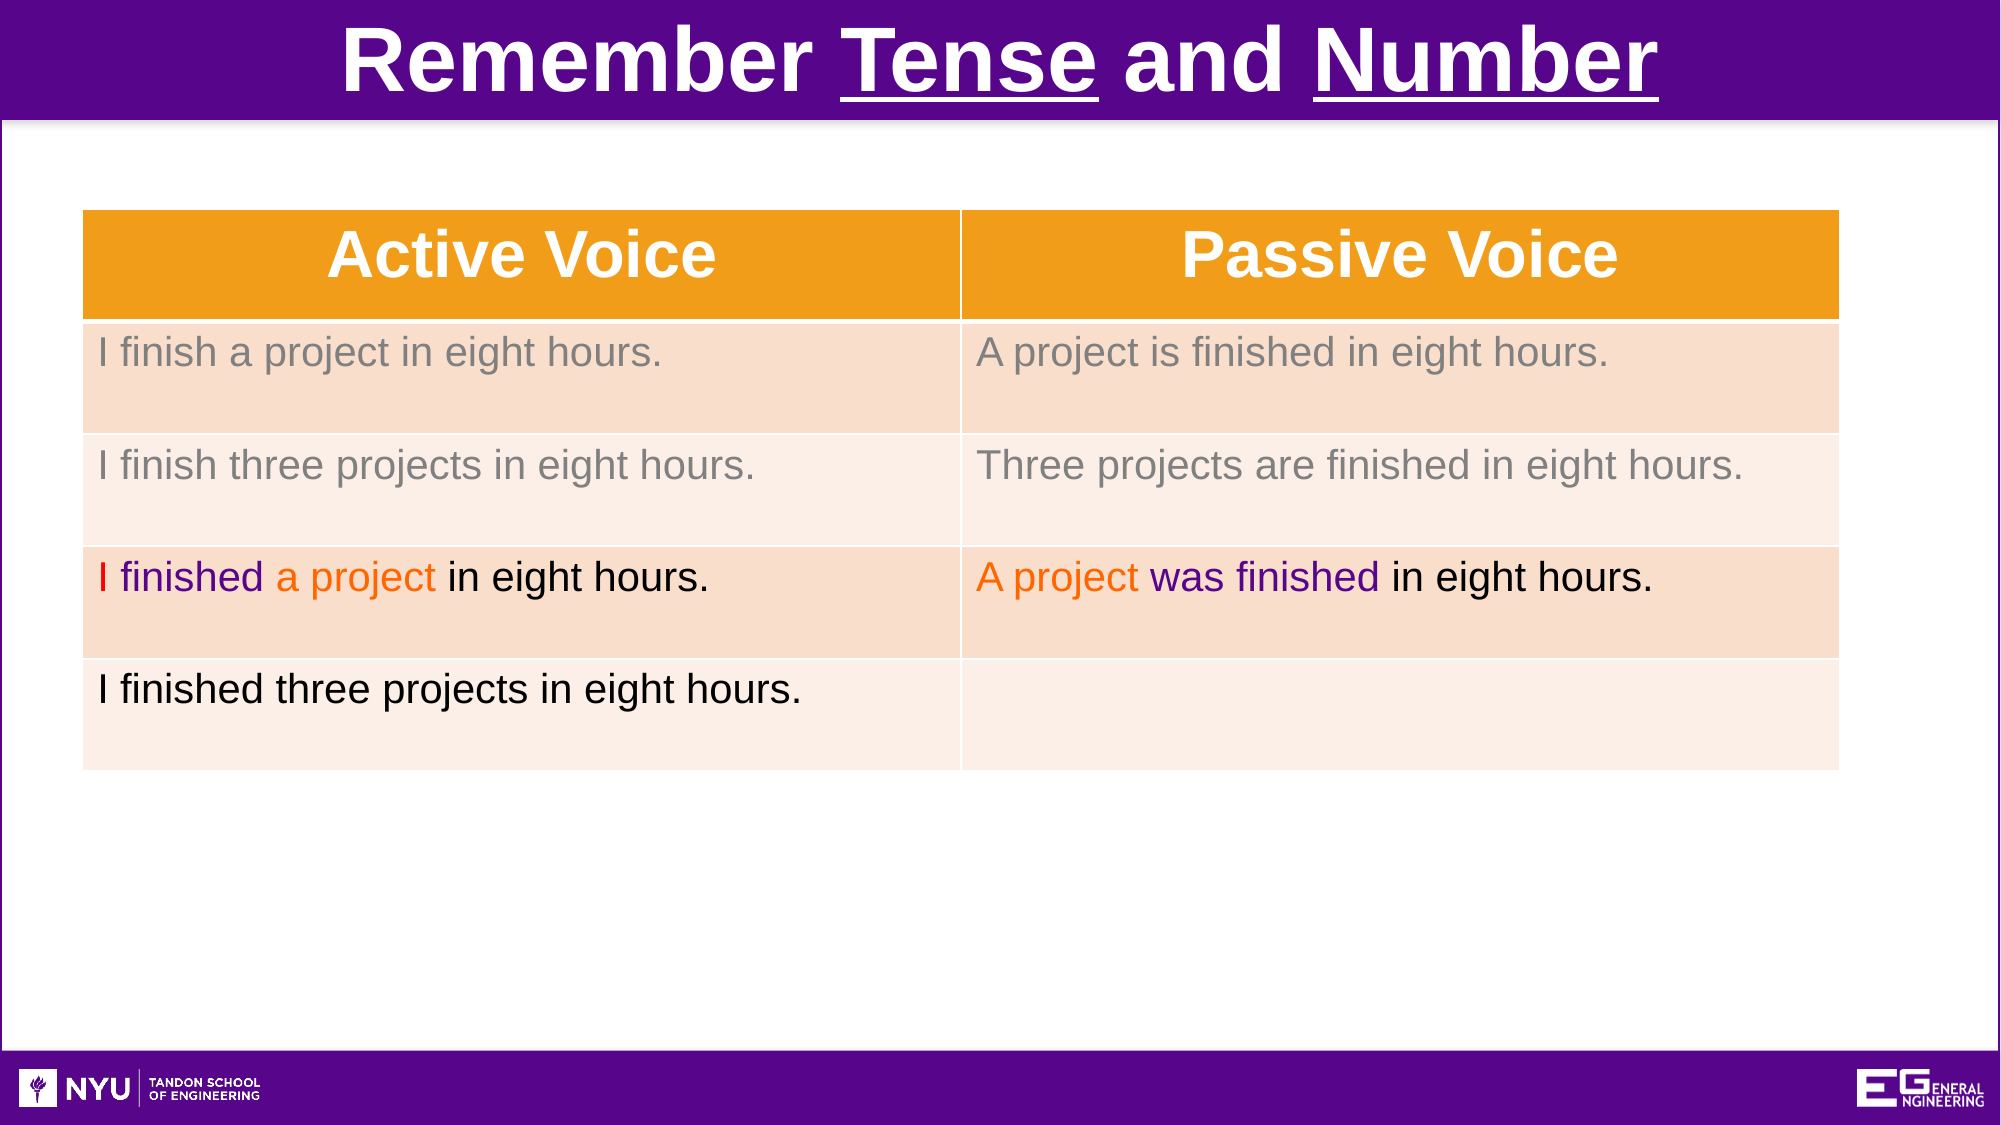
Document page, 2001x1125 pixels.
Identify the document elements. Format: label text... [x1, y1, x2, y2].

table_header Passive Voice [962, 210, 1839, 319]
table_header Active Voice [83, 210, 960, 319]
table_cell I finish a project in eight hours. [83, 324, 960, 433]
table_cell I finish three projects in eight hours. [83, 435, 960, 545]
picture [1856, 1069, 1984, 1107]
list Remember Tense and Number [0, 0, 2000, 120]
picture [19, 1069, 260, 1107]
table_cell A project is finished in eight hours. [962, 324, 1839, 433]
table_cell [962, 660, 1839, 770]
table_cell I finished three projects in eight hours. [83, 660, 960, 770]
table_cell A project was finished in eight hours. [962, 547, 1839, 658]
table_cell Three projects are finished in eight hours. [962, 435, 1839, 545]
table_cell I finished a project in eight hours. [83, 547, 960, 658]
